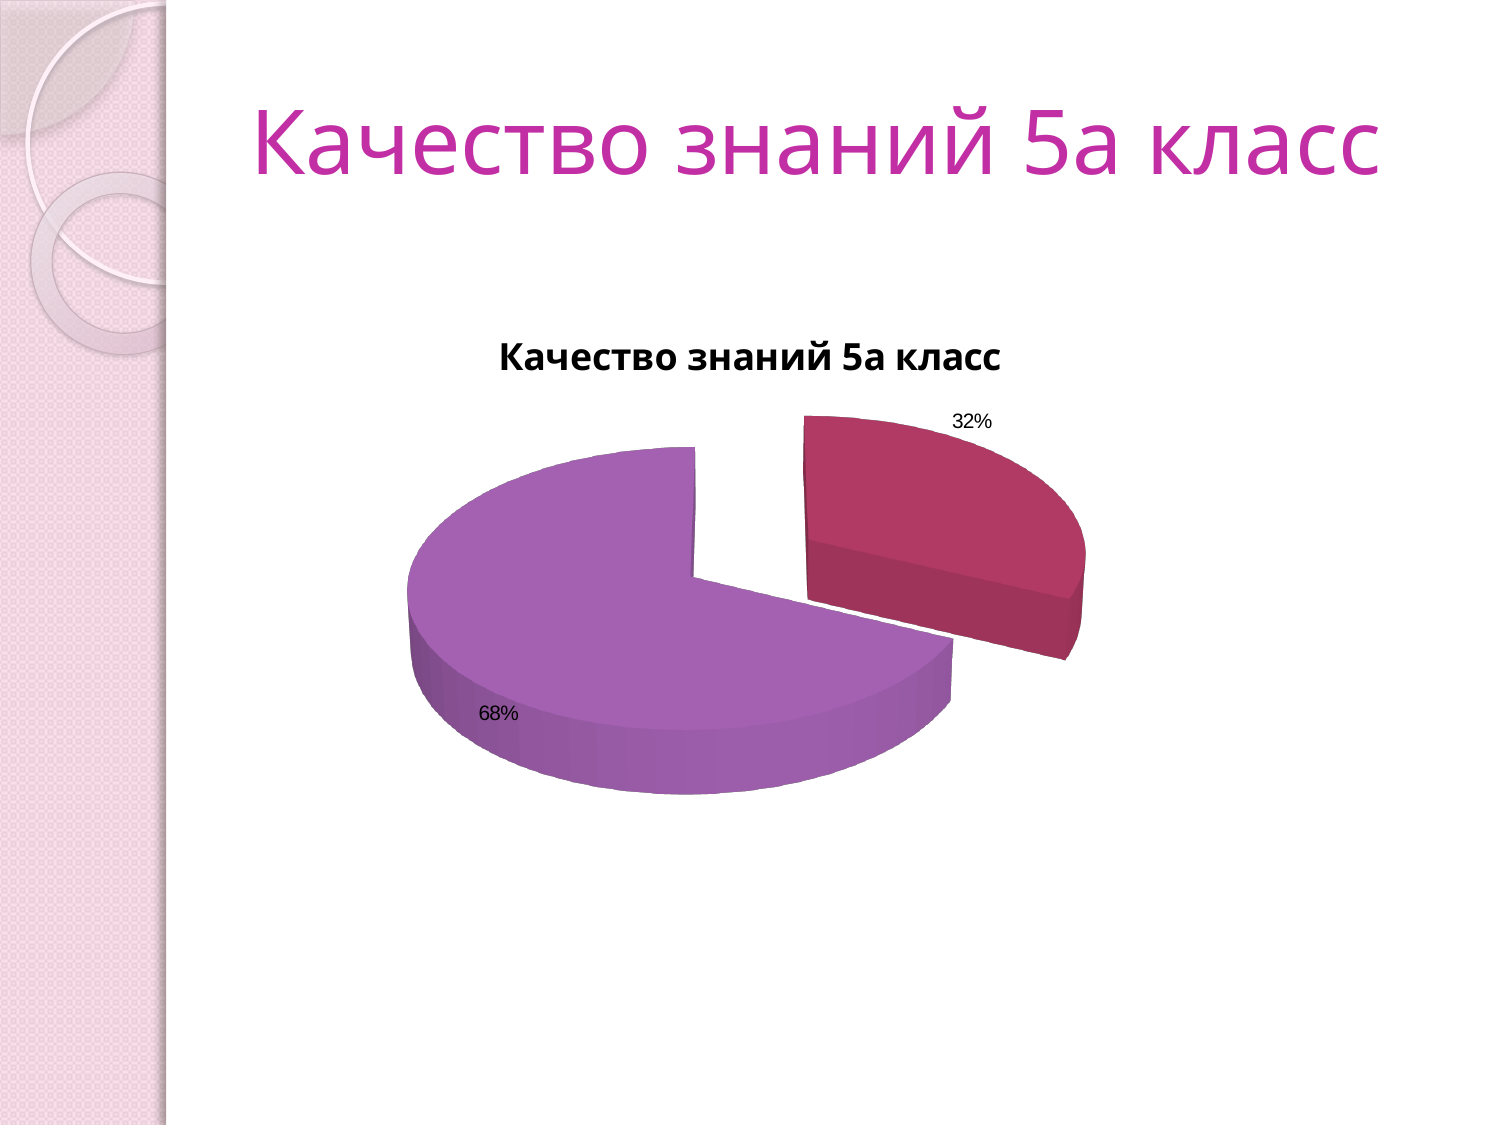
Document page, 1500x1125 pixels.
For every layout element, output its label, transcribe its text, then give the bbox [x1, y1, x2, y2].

title Качество знаний 5а класс [235, 45, 1466, 233]
chart [299, 299, 1201, 826]
